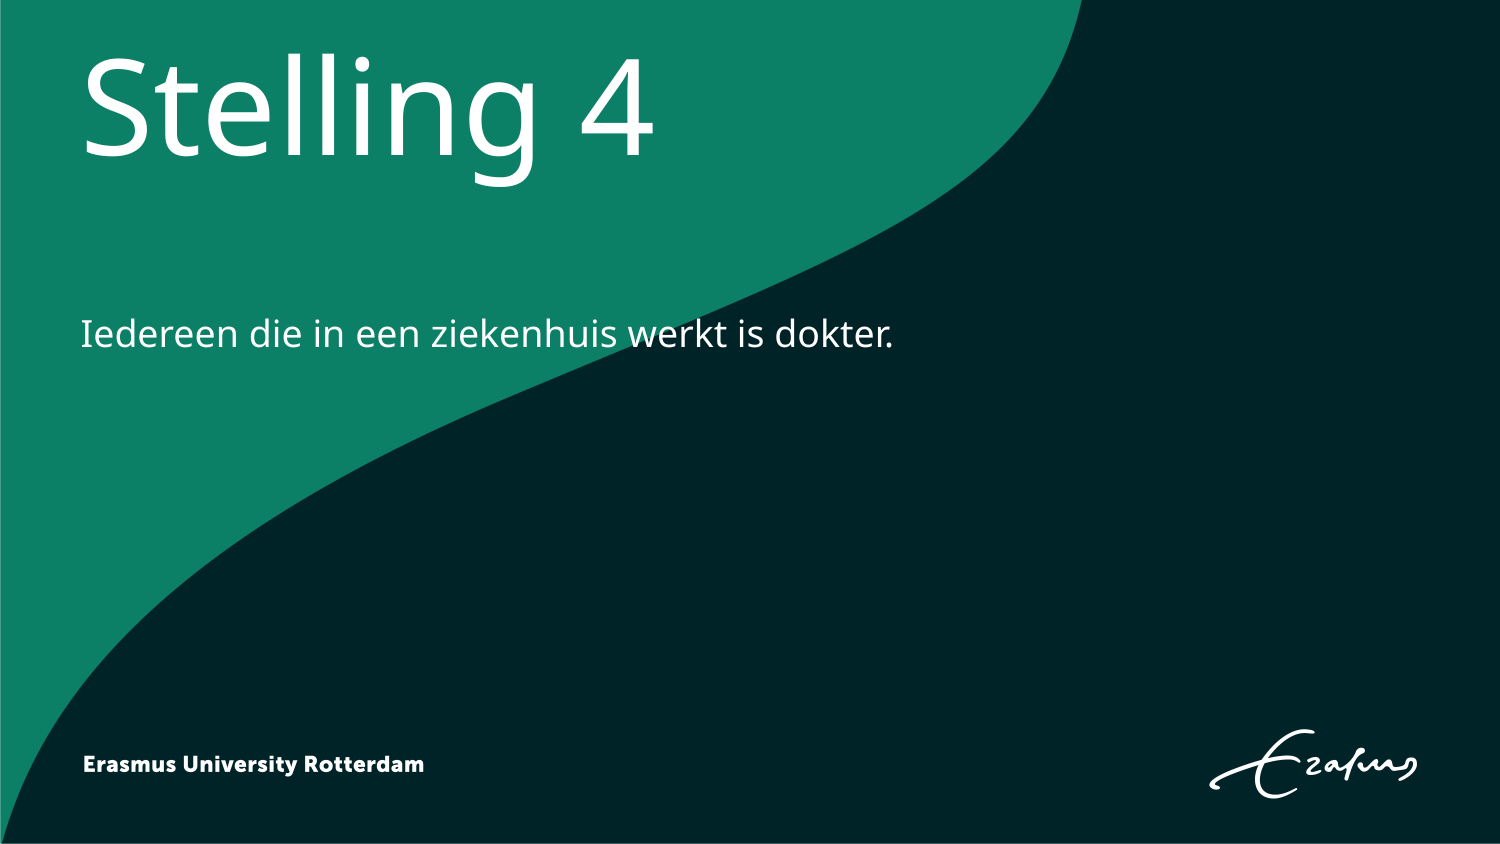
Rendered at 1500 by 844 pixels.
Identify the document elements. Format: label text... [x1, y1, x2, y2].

picture [0, 0, 1500, 844]
title Stelling 4 [80, 64, 1056, 307]
subtitle Iedereen die in een ziekenhuis werkt is dokter. [80, 307, 1056, 440]
